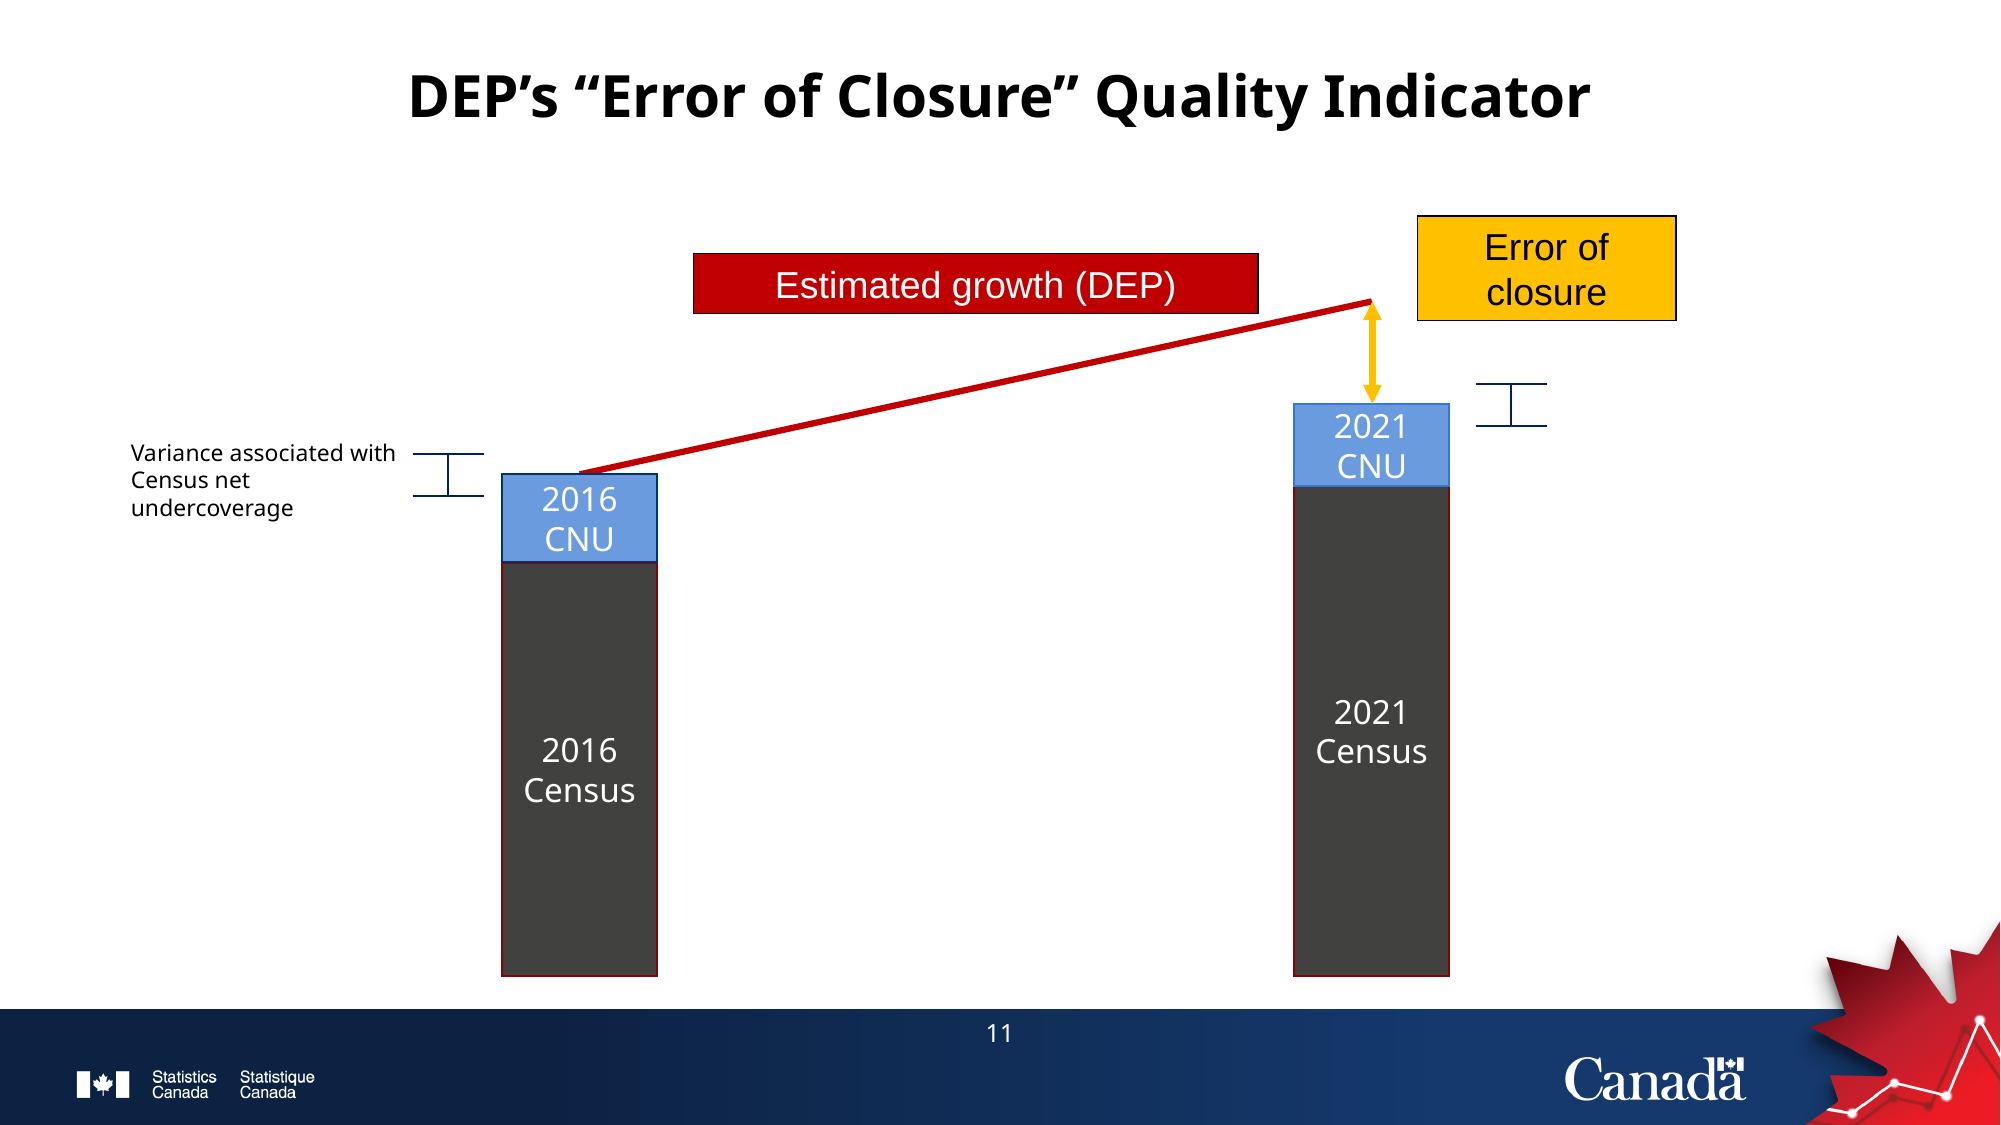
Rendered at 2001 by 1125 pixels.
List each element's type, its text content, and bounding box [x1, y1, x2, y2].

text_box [579, 301, 1372, 475]
text_box 2021 CNU [1293, 403, 1450, 487]
picture [0, 0, 2001, 1125]
text_box 2021 Census [1293, 487, 1450, 977]
text_box Variance associated with Census net undercoverage [116, 431, 422, 529]
title DEP’s “Error of Closure” Quality Indicator [137, 0, 1863, 198]
text_box Estimated growth (DEP) [693, 253, 1258, 301]
text_box 2016 CNU [501, 473, 658, 563]
text_box Error of closure [1417, 215, 1676, 321]
slide_number 11 [774, 1004, 1225, 1065]
text_box 2016 Census [501, 563, 658, 977]
